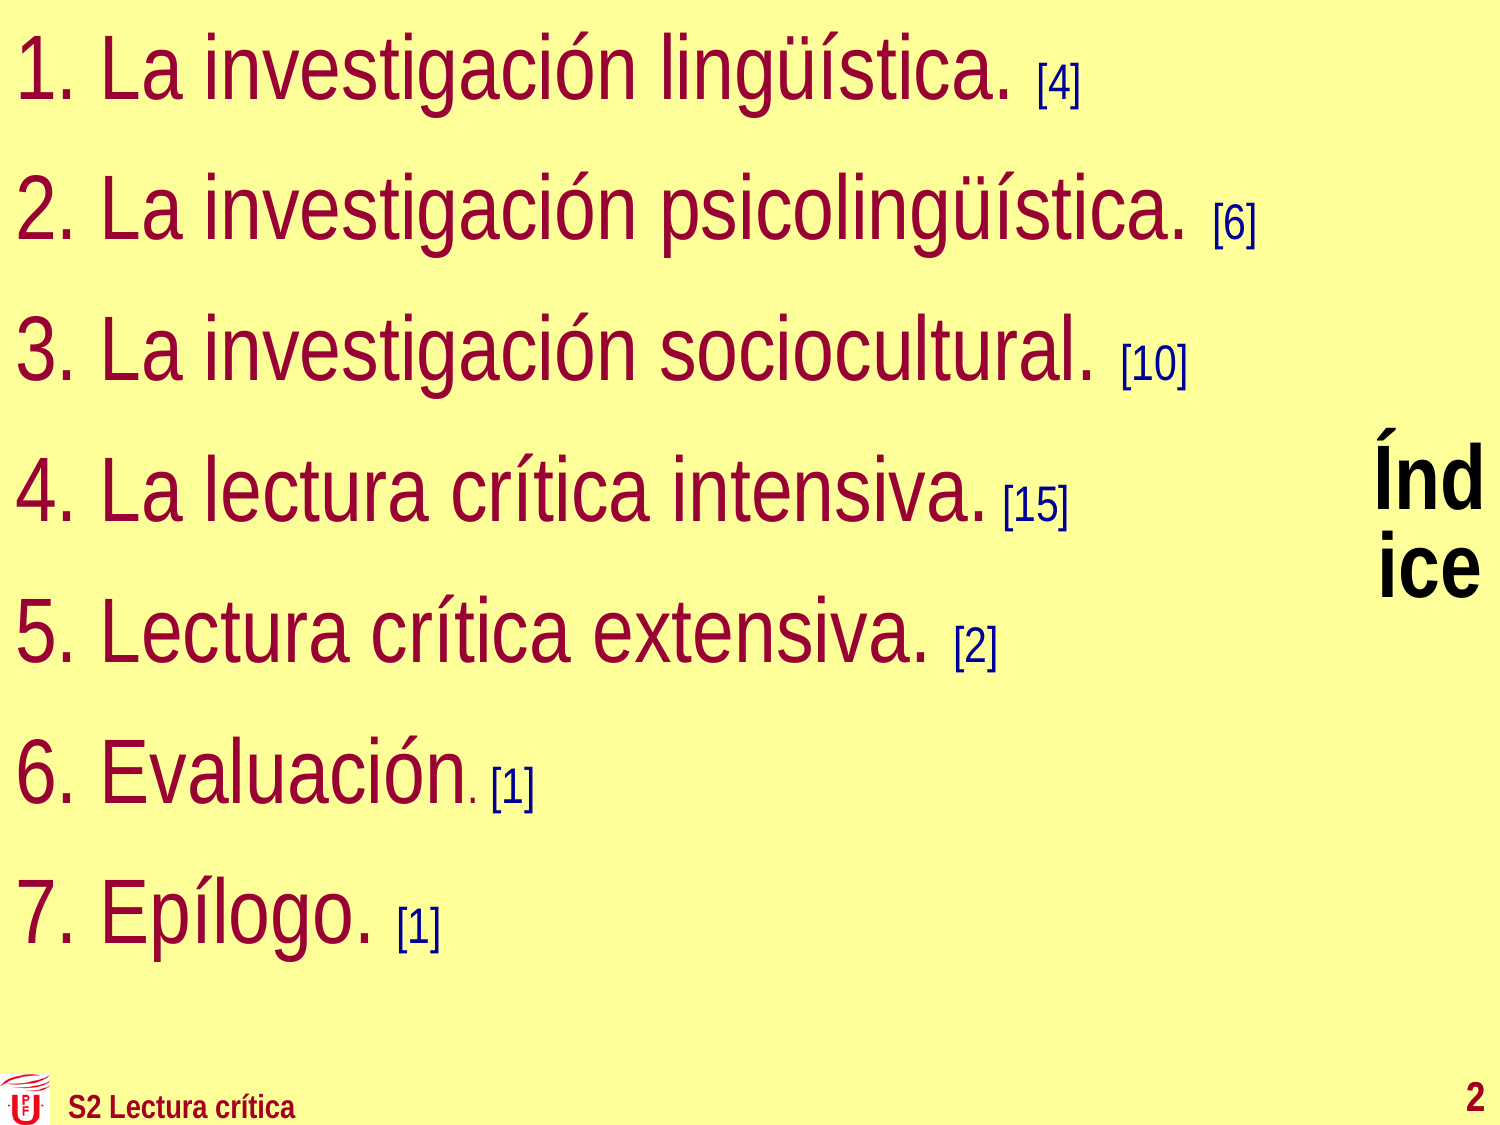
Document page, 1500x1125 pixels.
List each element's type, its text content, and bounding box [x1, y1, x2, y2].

text_box 2 [1387, 1062, 1500, 1125]
list La investigación lingüística. [4] La investigación psicolingüística. [6] La investigación sociocultural. [10] La lectura crítica intensiva. [15] Lectura crítica extensiva. [2] Evaluación. [1] Epílogo. [1] [0, 0, 1337, 1032]
footer S2 Lectura crítica [52, 1077, 680, 1125]
picture [0, 1074, 50, 1125]
title Índice [1359, 0, 1500, 1055]
